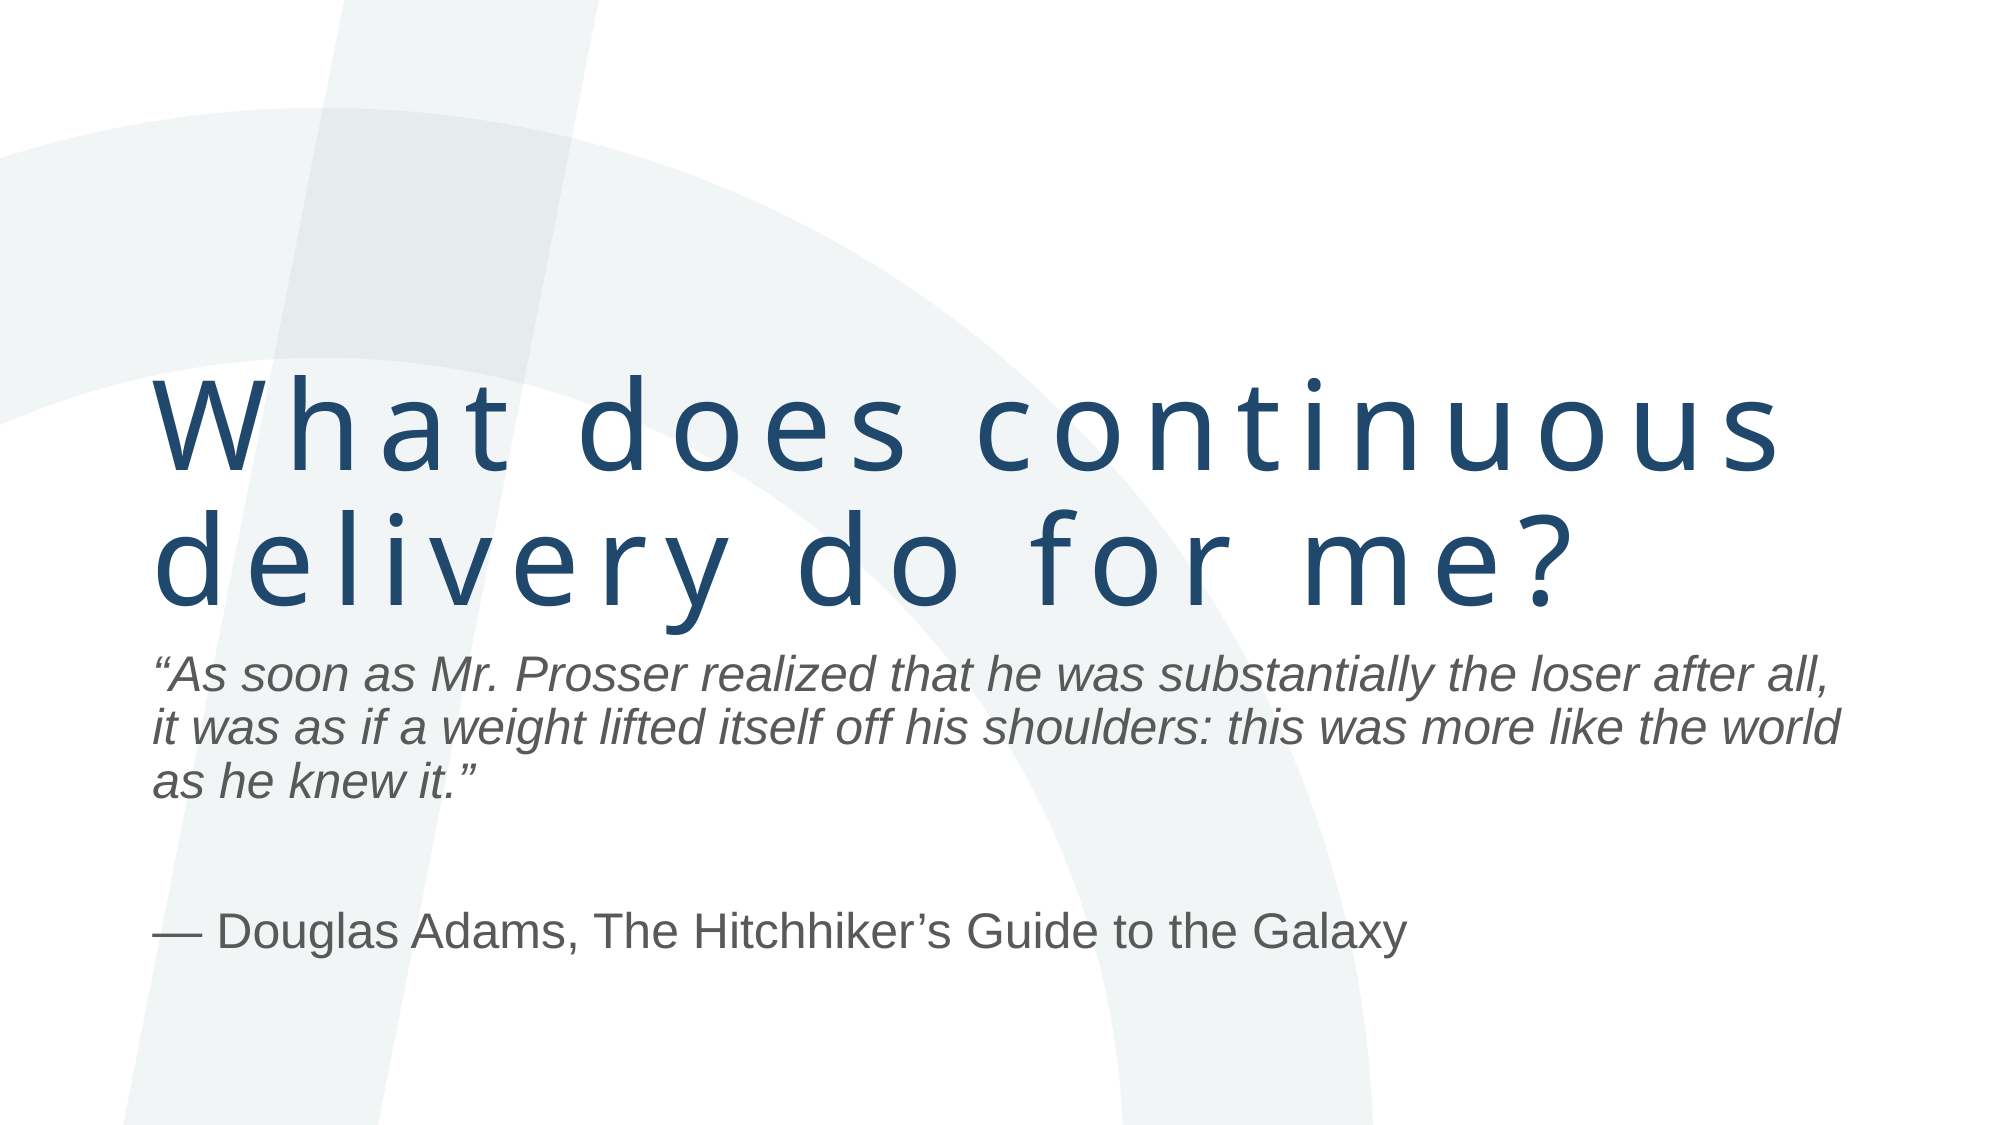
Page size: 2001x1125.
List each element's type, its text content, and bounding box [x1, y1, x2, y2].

title What does continuous delivery do for me? [136, 172, 1862, 641]
text_box “As soon as Mr. Prosser realized that he was substantially the loser after all, it was as if a weight lifted itself off his shoulders: this was more like the world as he knew it.” ― Douglas Adams, The Hitchhiker’s Guide to the Galaxy [137, 640, 1863, 1014]
